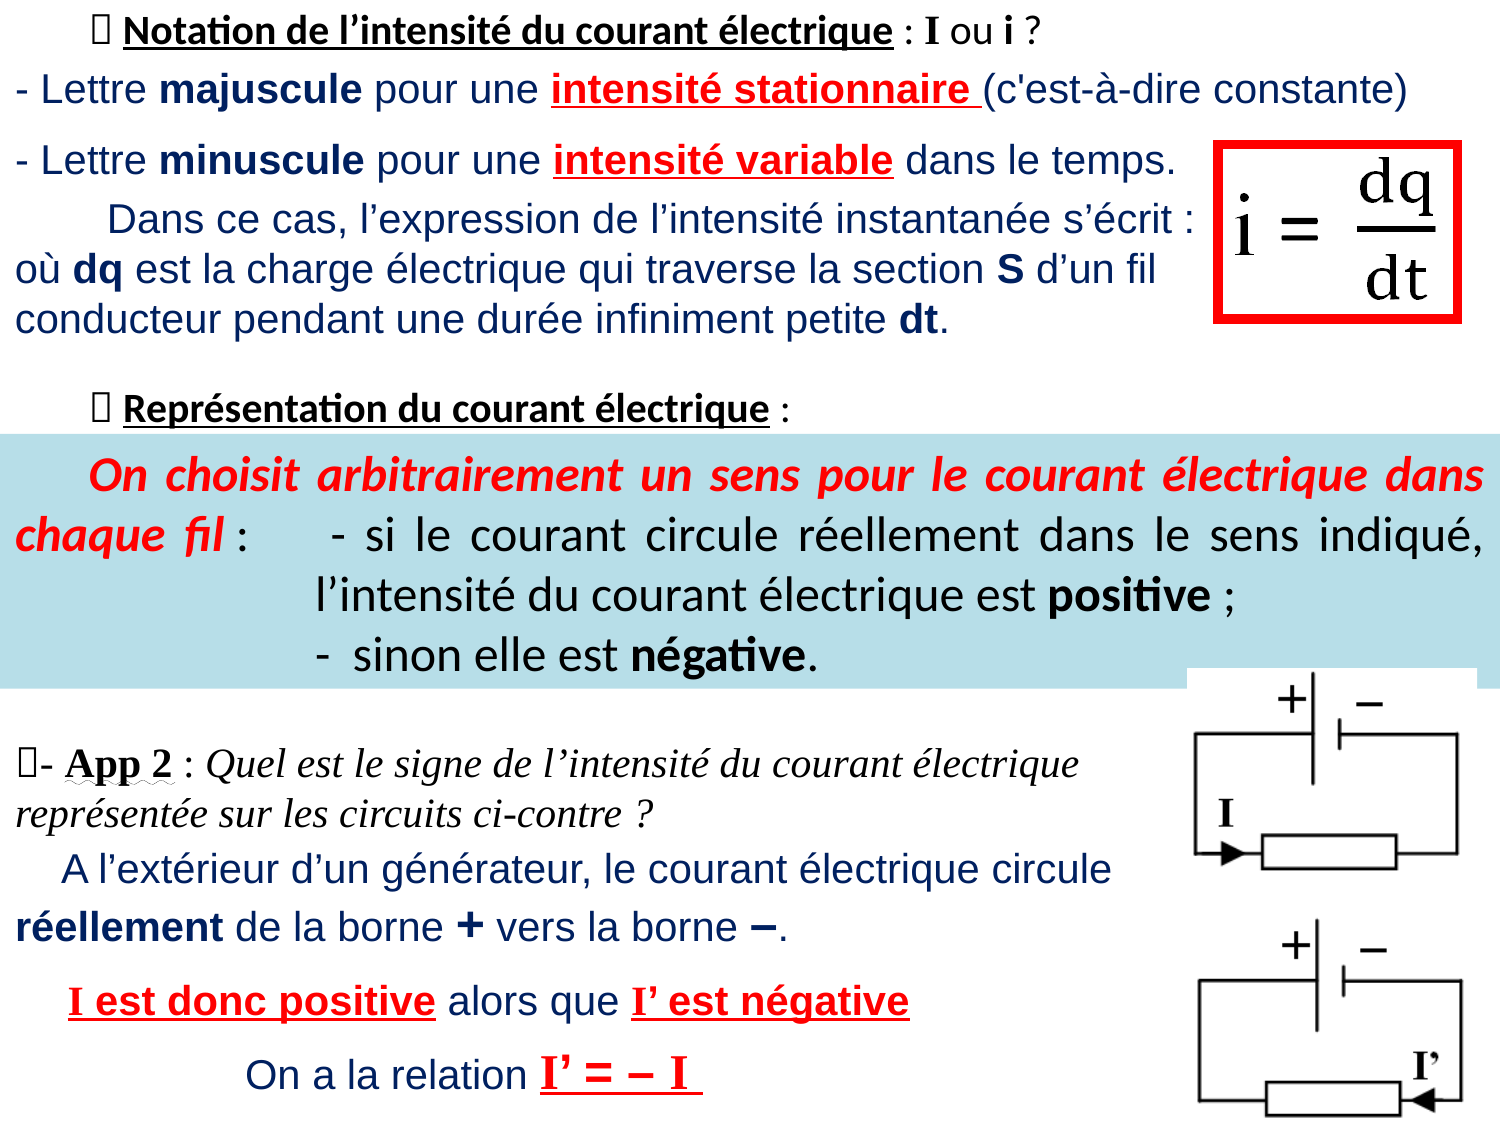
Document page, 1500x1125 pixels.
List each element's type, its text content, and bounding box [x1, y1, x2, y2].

text_box  Notation de l’intensité du courant électrique : I ou i ? [0, 0, 1106, 54]
picture [1186, 668, 1478, 1125]
text_box  Représentation du courant électrique : [0, 373, 1500, 433]
text_box [732, 126, 768, 181]
text_box A l’extérieur d’un générateur, le courant électrique circule réellement de la borne + vers la borne –. I est donc positive alors que I’ est négative On a la relation I’ = – I [0, 869, 1128, 1106]
text_box Dans ce cas, l’expression de l’intensité instantanée s’écrit : où dq est la charge électrique qui traverse la section S d’un fil conducteur pendant une durée infiniment petite dt. [0, 184, 1391, 350]
picture [1222, 148, 1453, 315]
text_box On choisit arbitrairement un sens pour le courant électrique dans chaque fil : - si le courant circule réellement dans le sens indiqué, l’intensité du courant électrique est positive ; - sinon elle est négative. [0, 433, 1500, 689]
text_box - Lettre majuscule pour une intensité stationnaire (c'est-à-dire constante) - Lettre minuscule pour une intensité variable dans le temps. [0, 126, 1500, 197]
text_box [732, 70, 768, 124]
text_box - App 2 : Quel est le signe de l’intensité du courant électrique représentée sur les circuits ci-contre ? [0, 728, 1128, 869]
text_box - Lettre majuscule pour une intensité stationnaire (c'est-à-dire constante) - Lettre minuscule pour une intensité variable dans le temps. [0, 54, 1500, 124]
